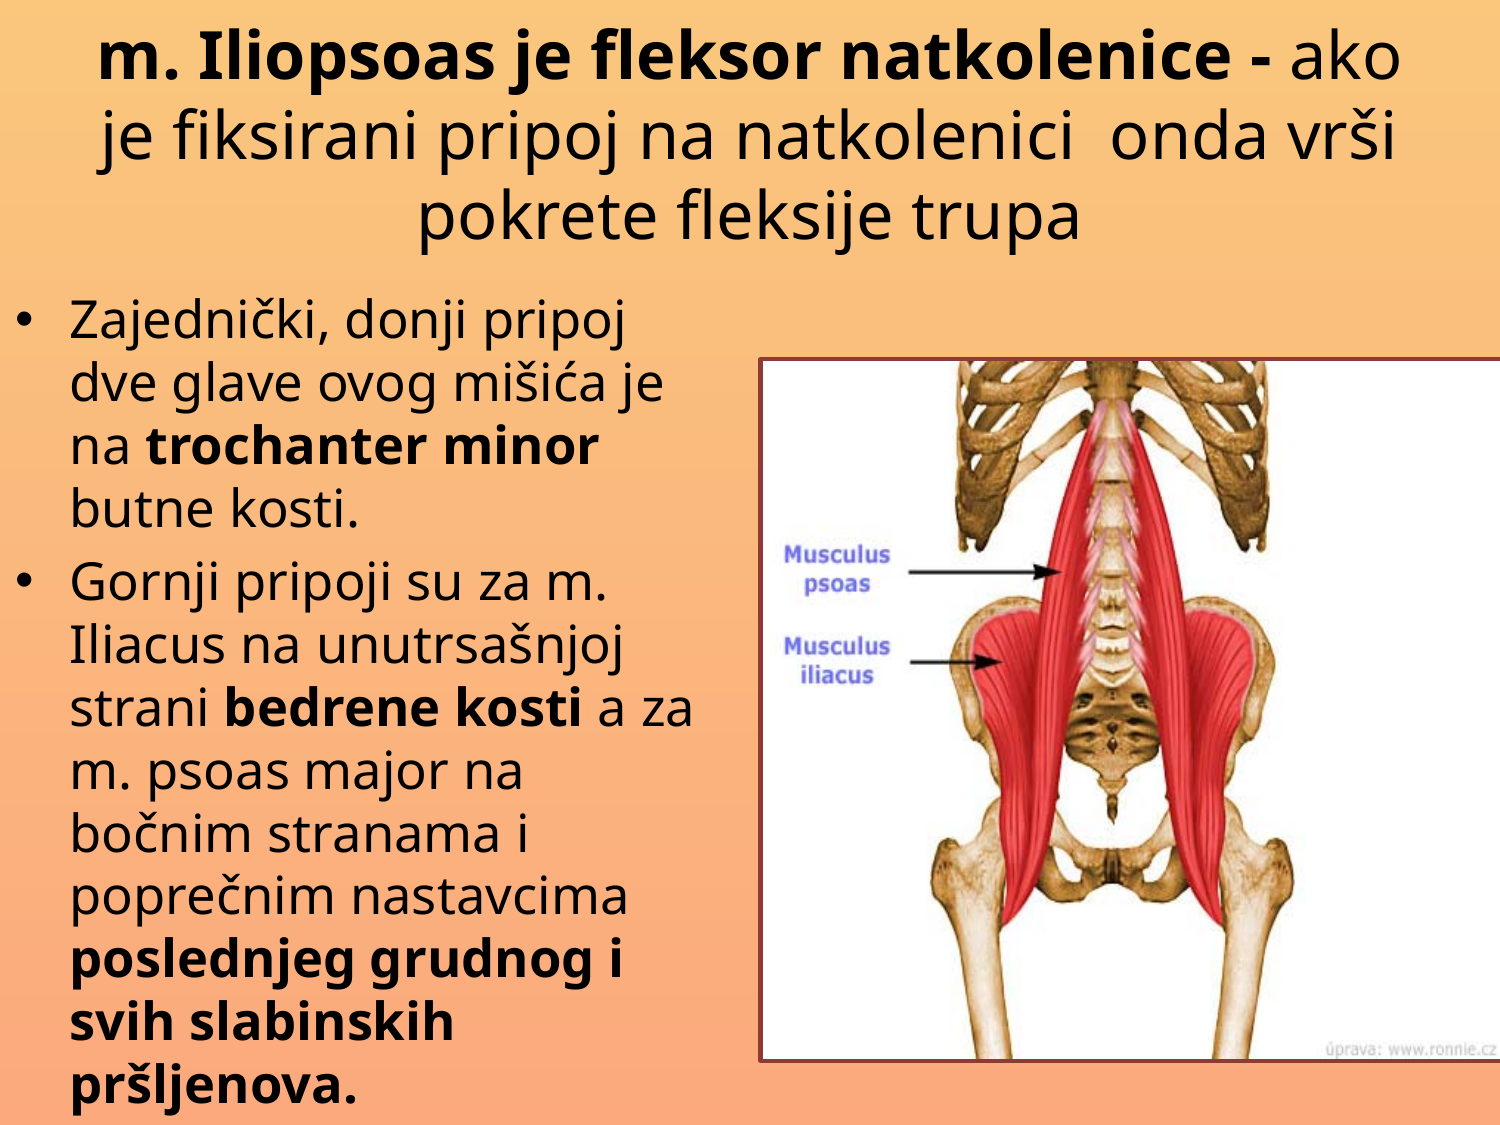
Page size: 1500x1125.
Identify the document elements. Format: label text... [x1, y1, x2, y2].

list Zajednički, donji pripoj dve glave ovog mišića je na trochanter minor butne kosti. Gornji pripoji su za m. Iliacus na unutrsašnjoj strani bedrene kosti a za m. psoas major na bočnim stranama i poprečnim nastavcima poslednjeg grudnog i svih slabinskih pršljenova. [0, 278, 738, 1125]
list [762, 361, 1500, 1059]
title m. Iliopsoas je fleksor natkolenice - ako je fiksirani pripoj na natkolenici onda vrši pokrete fleksije trupa [75, 66, 1425, 279]
